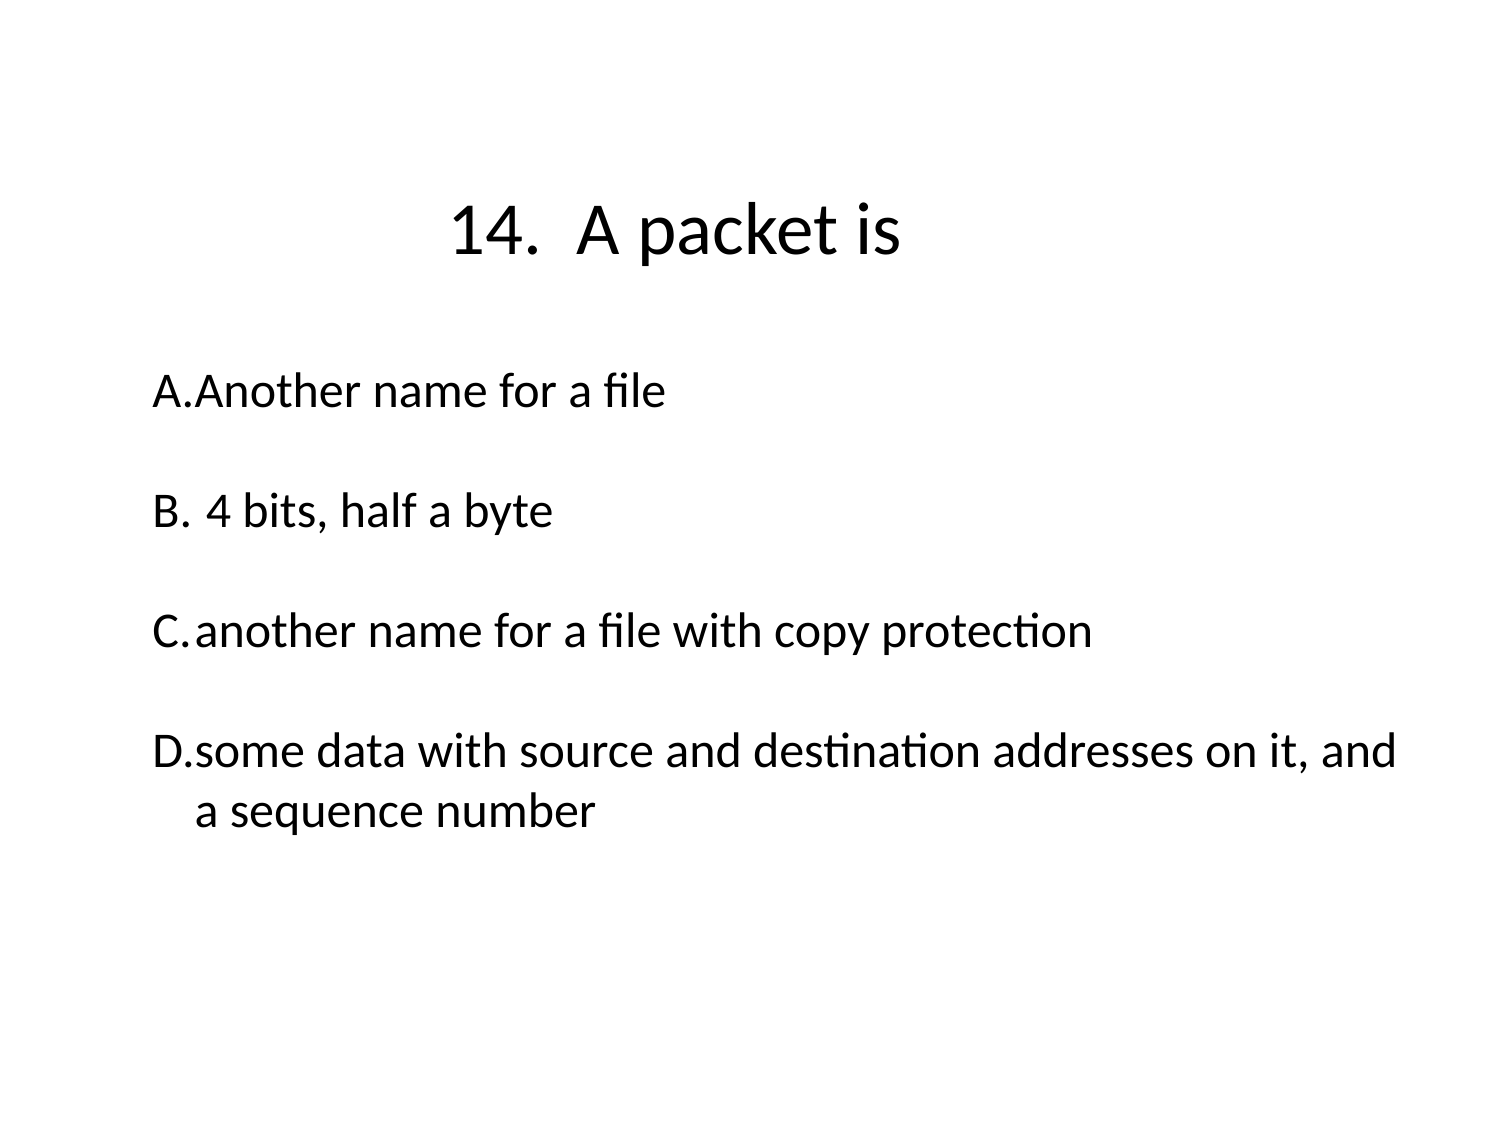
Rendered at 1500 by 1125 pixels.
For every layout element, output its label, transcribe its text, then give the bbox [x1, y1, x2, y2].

list Another name for a file 4 bits, half a byte another name for a file with copy protection some data with source and destination addresses on it, and a sequence number [137, 350, 1419, 922]
title 14. A packet is [56, 140, 1294, 310]
